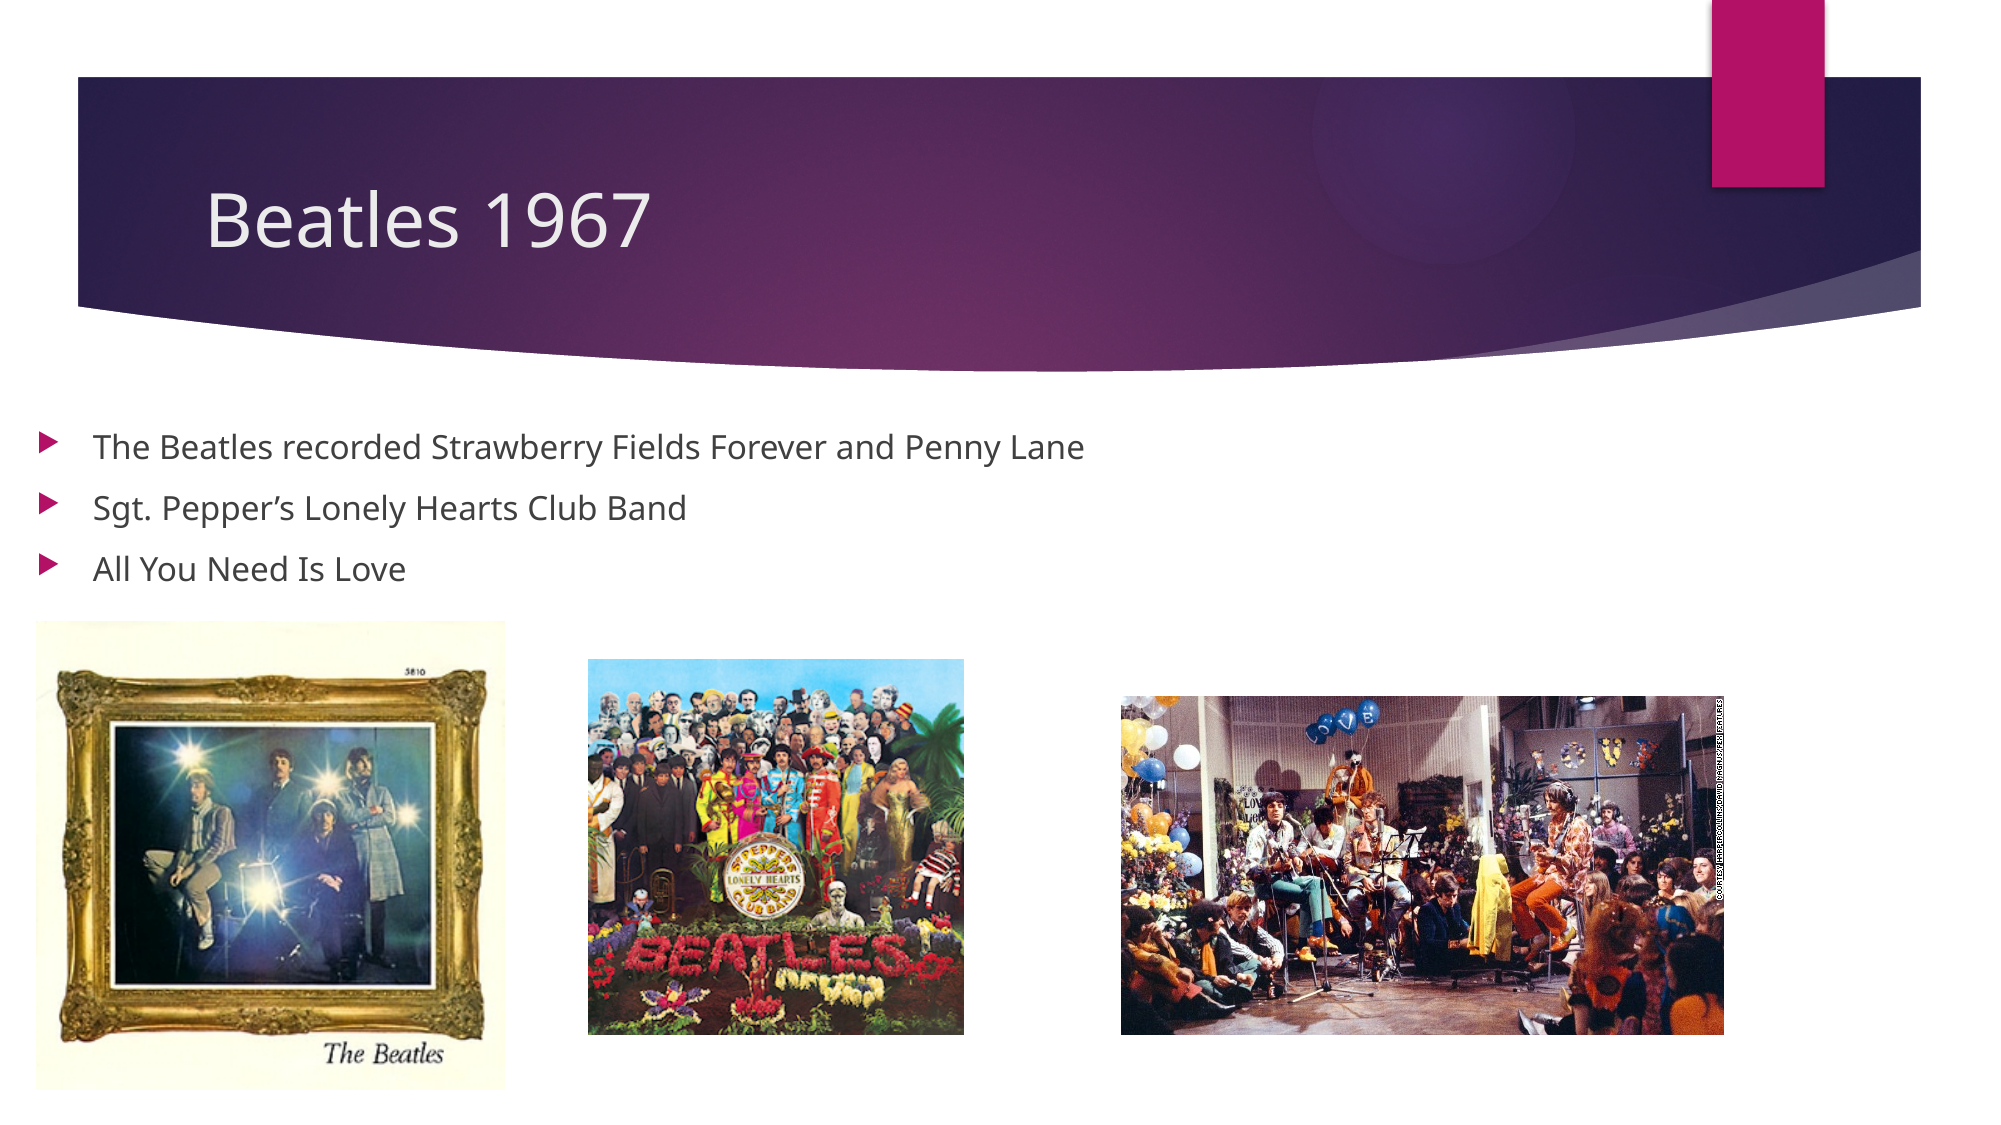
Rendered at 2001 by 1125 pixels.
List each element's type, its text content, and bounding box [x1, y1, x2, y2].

title Beatles 1967 [189, 159, 1627, 276]
list The Beatles recorded Strawberry Fields Forever and Penny Lane Sgt. Pepper’s Lonely Hearts Club Band All You Need Is Love [21, 418, 1470, 980]
picture [588, 659, 964, 1035]
picture [35, 620, 506, 1091]
picture [1121, 695, 1724, 1035]
